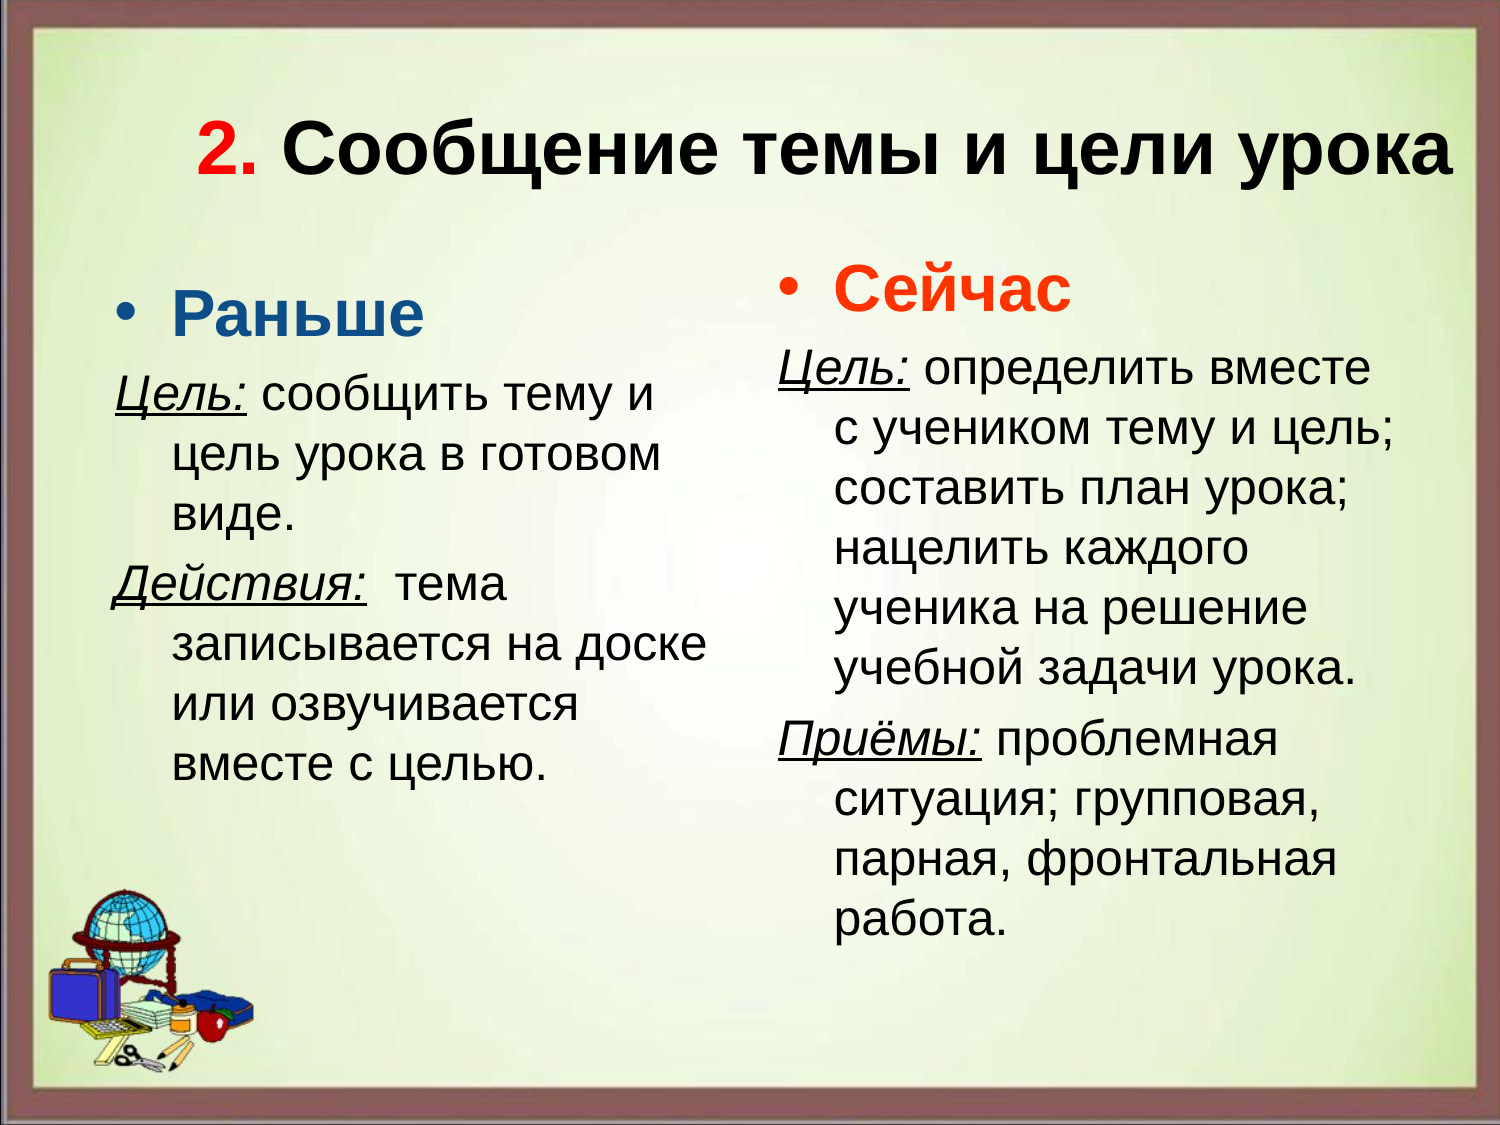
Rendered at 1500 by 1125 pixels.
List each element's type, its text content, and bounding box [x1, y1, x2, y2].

title 2. Сообщение темы и цели урока [150, 50, 1500, 238]
list Раньше Цель: сообщить тему и цель урока в готовом виде. Действия: тема записывается на доске или озвучивается вместе с целью. [99, 262, 763, 1006]
picture [0, 0, 1500, 1125]
list Сейчас Цель: определить вместе с учеником тему и цель; составить план урока; нацелить каждого ученика на решение учебной задачи урока. Приёмы: проблемная ситуация; групповая, парная, фронтальная работа. [762, 237, 1426, 981]
